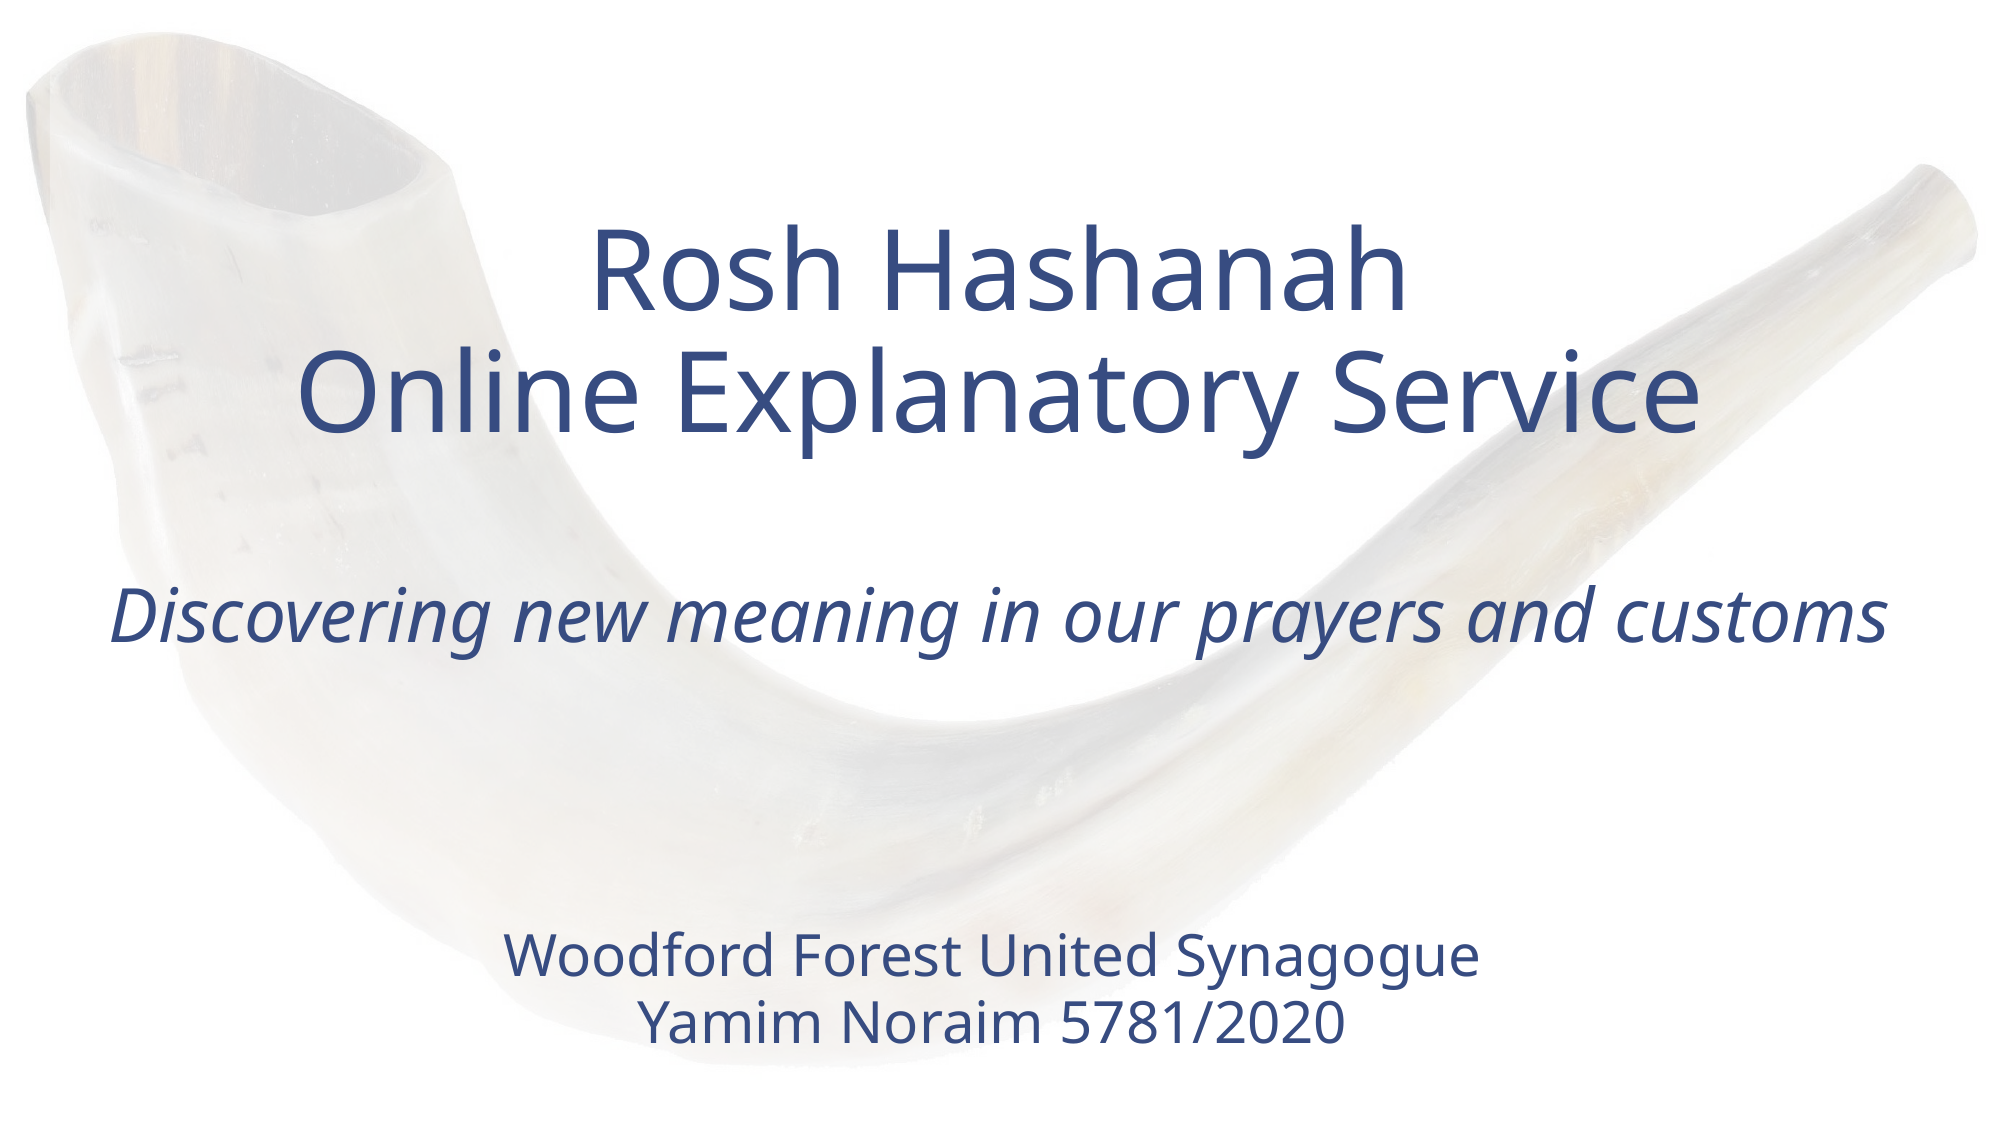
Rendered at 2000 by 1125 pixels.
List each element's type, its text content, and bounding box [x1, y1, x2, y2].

subtitle Woodford Forest United Synagogue Yamim Noraim 5781/2020 [41, 913, 1944, 1091]
title Rosh Hashanah Online Explanatory Service Discovering new meaning in our prayers and customs [48, 113, 1951, 669]
